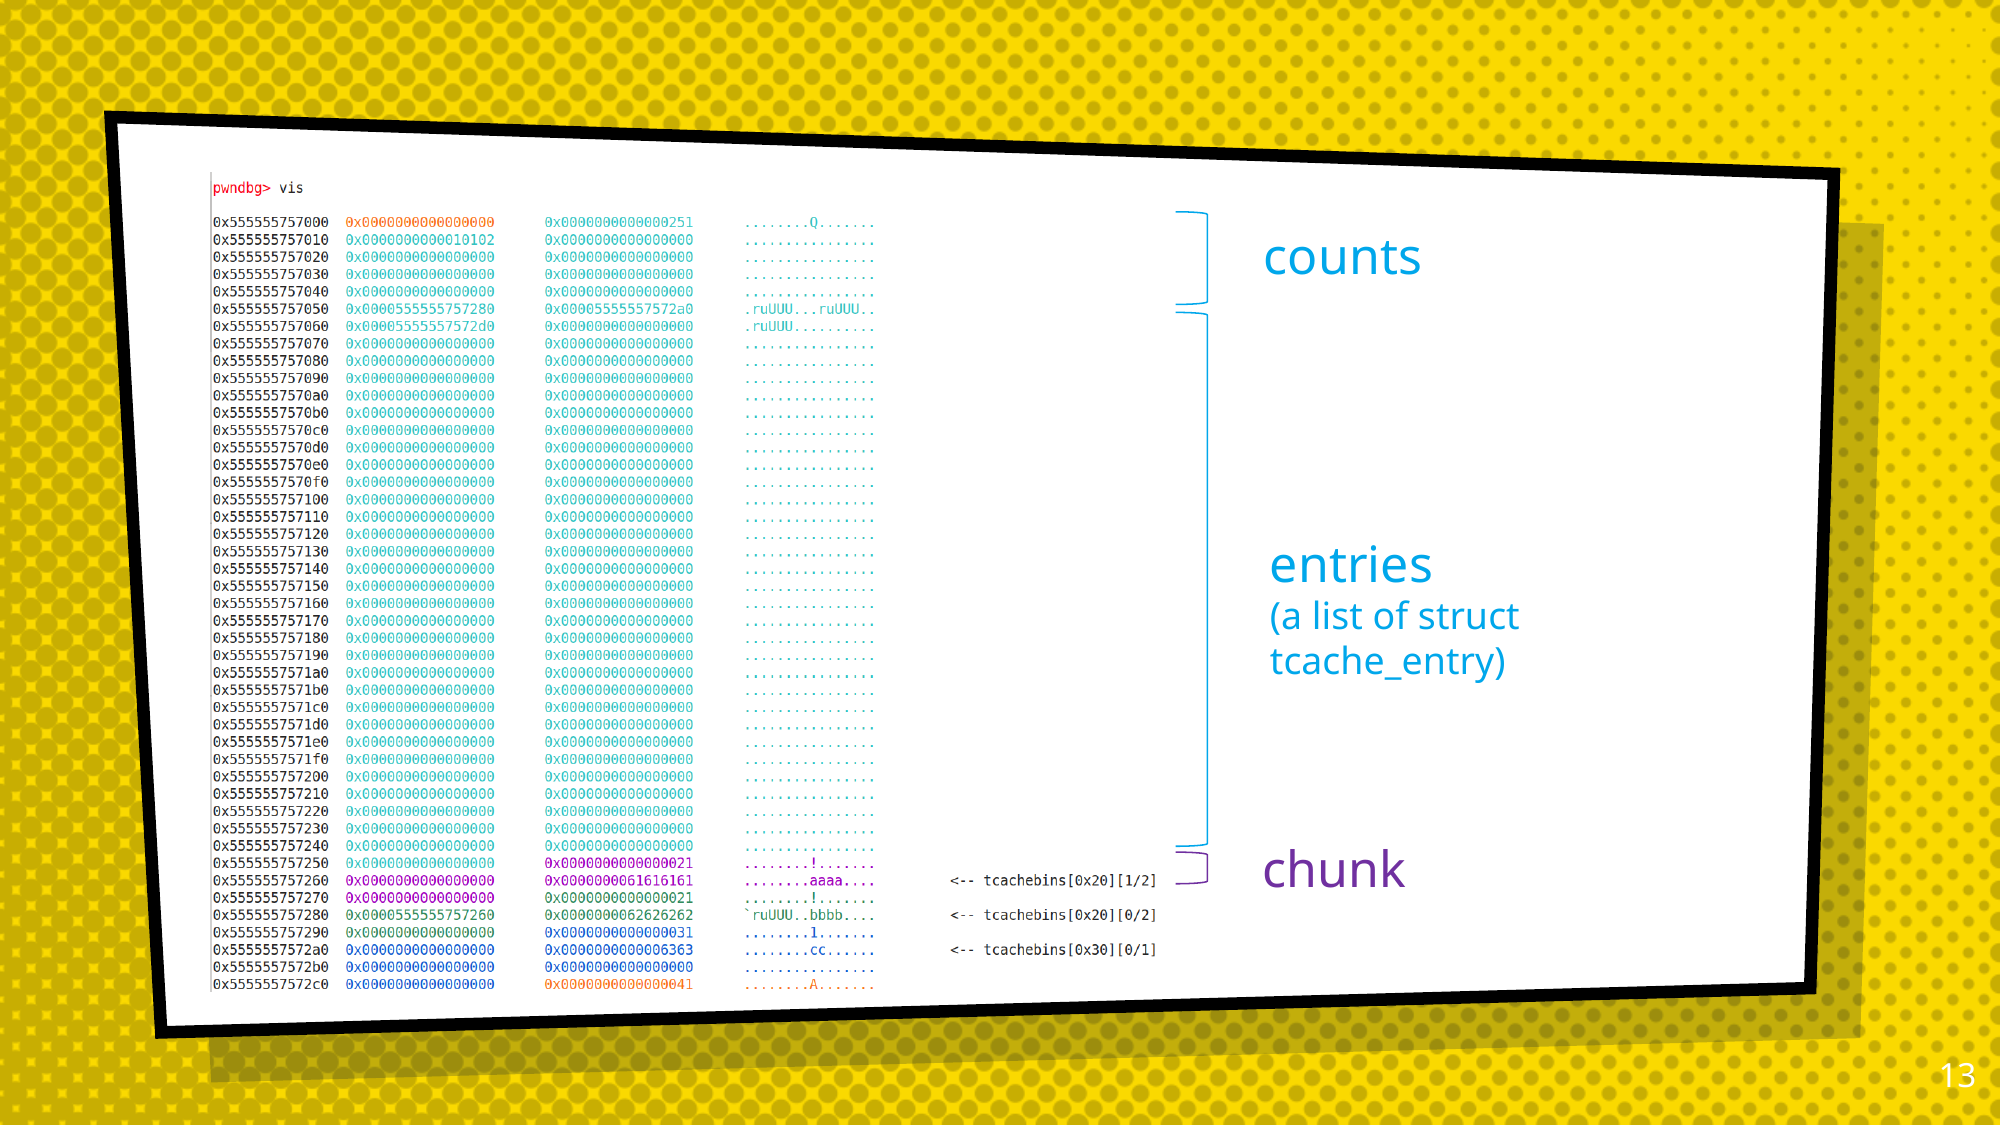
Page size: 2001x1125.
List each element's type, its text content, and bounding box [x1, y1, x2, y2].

text_box [1180, 311, 1209, 848]
text_box counts [1249, 217, 1437, 292]
slide_number 12 [1871, 1038, 1992, 1125]
text_box entries (a list of struct tcache_entry) [1255, 524, 1774, 690]
text_box [1180, 851, 1209, 885]
picture [210, 171, 1176, 992]
text_box [1180, 211, 1209, 306]
text_box chunk [1247, 830, 1422, 906]
